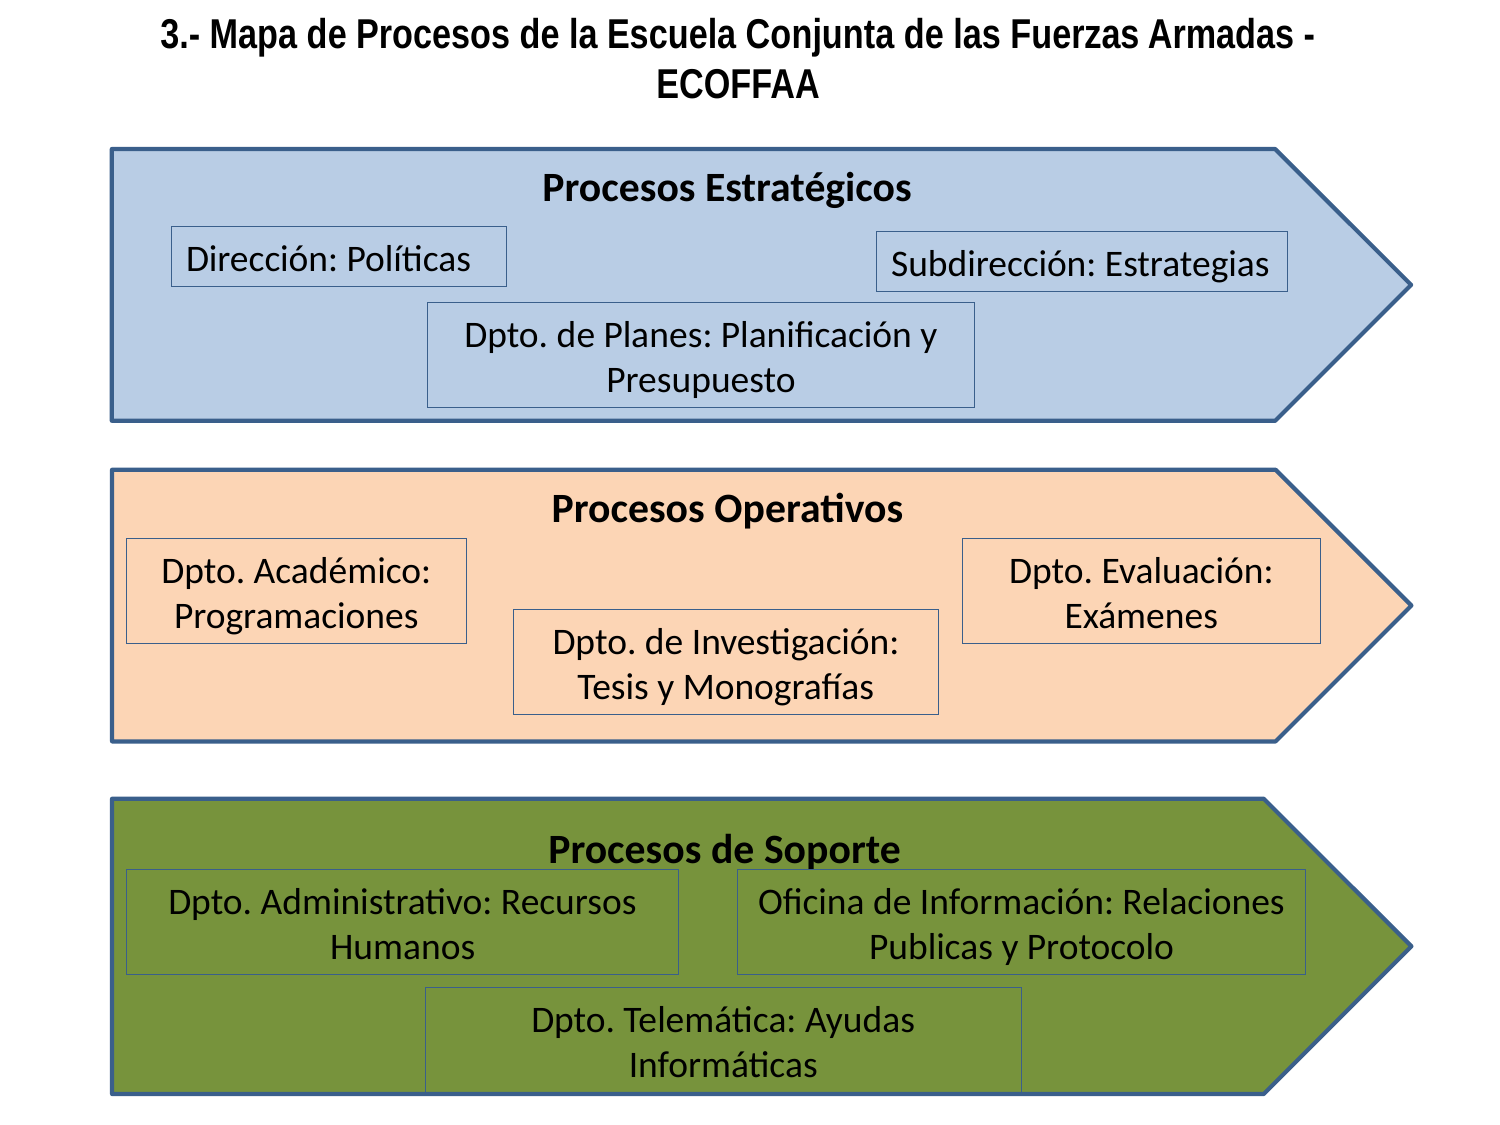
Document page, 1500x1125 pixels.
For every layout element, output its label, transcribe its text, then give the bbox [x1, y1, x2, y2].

text_box Procesos Estratégicos [109, 146, 1414, 423]
text_box 3.- Mapa de Procesos de la Escuela Conjunta de las Fuerzas Armadas - ECOFFAA [88, 0, 1388, 115]
text_box Dpto. Académico: Programaciones [126, 538, 467, 644]
text_box Procesos de Soporte [109, 796, 1414, 1097]
text_box Dpto. de Planes: Planificación y Presupuesto [427, 302, 975, 408]
text_box Dpto. Telemática: Ayudas Informáticas [425, 987, 1022, 1093]
text_box Oficina de Información: Relaciones Publicas y Protocolo [737, 869, 1306, 975]
text_box Dirección: Políticas [171, 226, 507, 287]
text_box Dpto. Administrativo: Recursos Humanos [126, 869, 679, 975]
text_box Procesos Operativos [109, 467, 1414, 744]
text_box Dpto. Evaluación: Exámenes [962, 538, 1321, 644]
text_box Dpto. de Investigación: Tesis y Monografías [513, 609, 939, 715]
text_box Subdirección: Estrategias [876, 231, 1288, 292]
